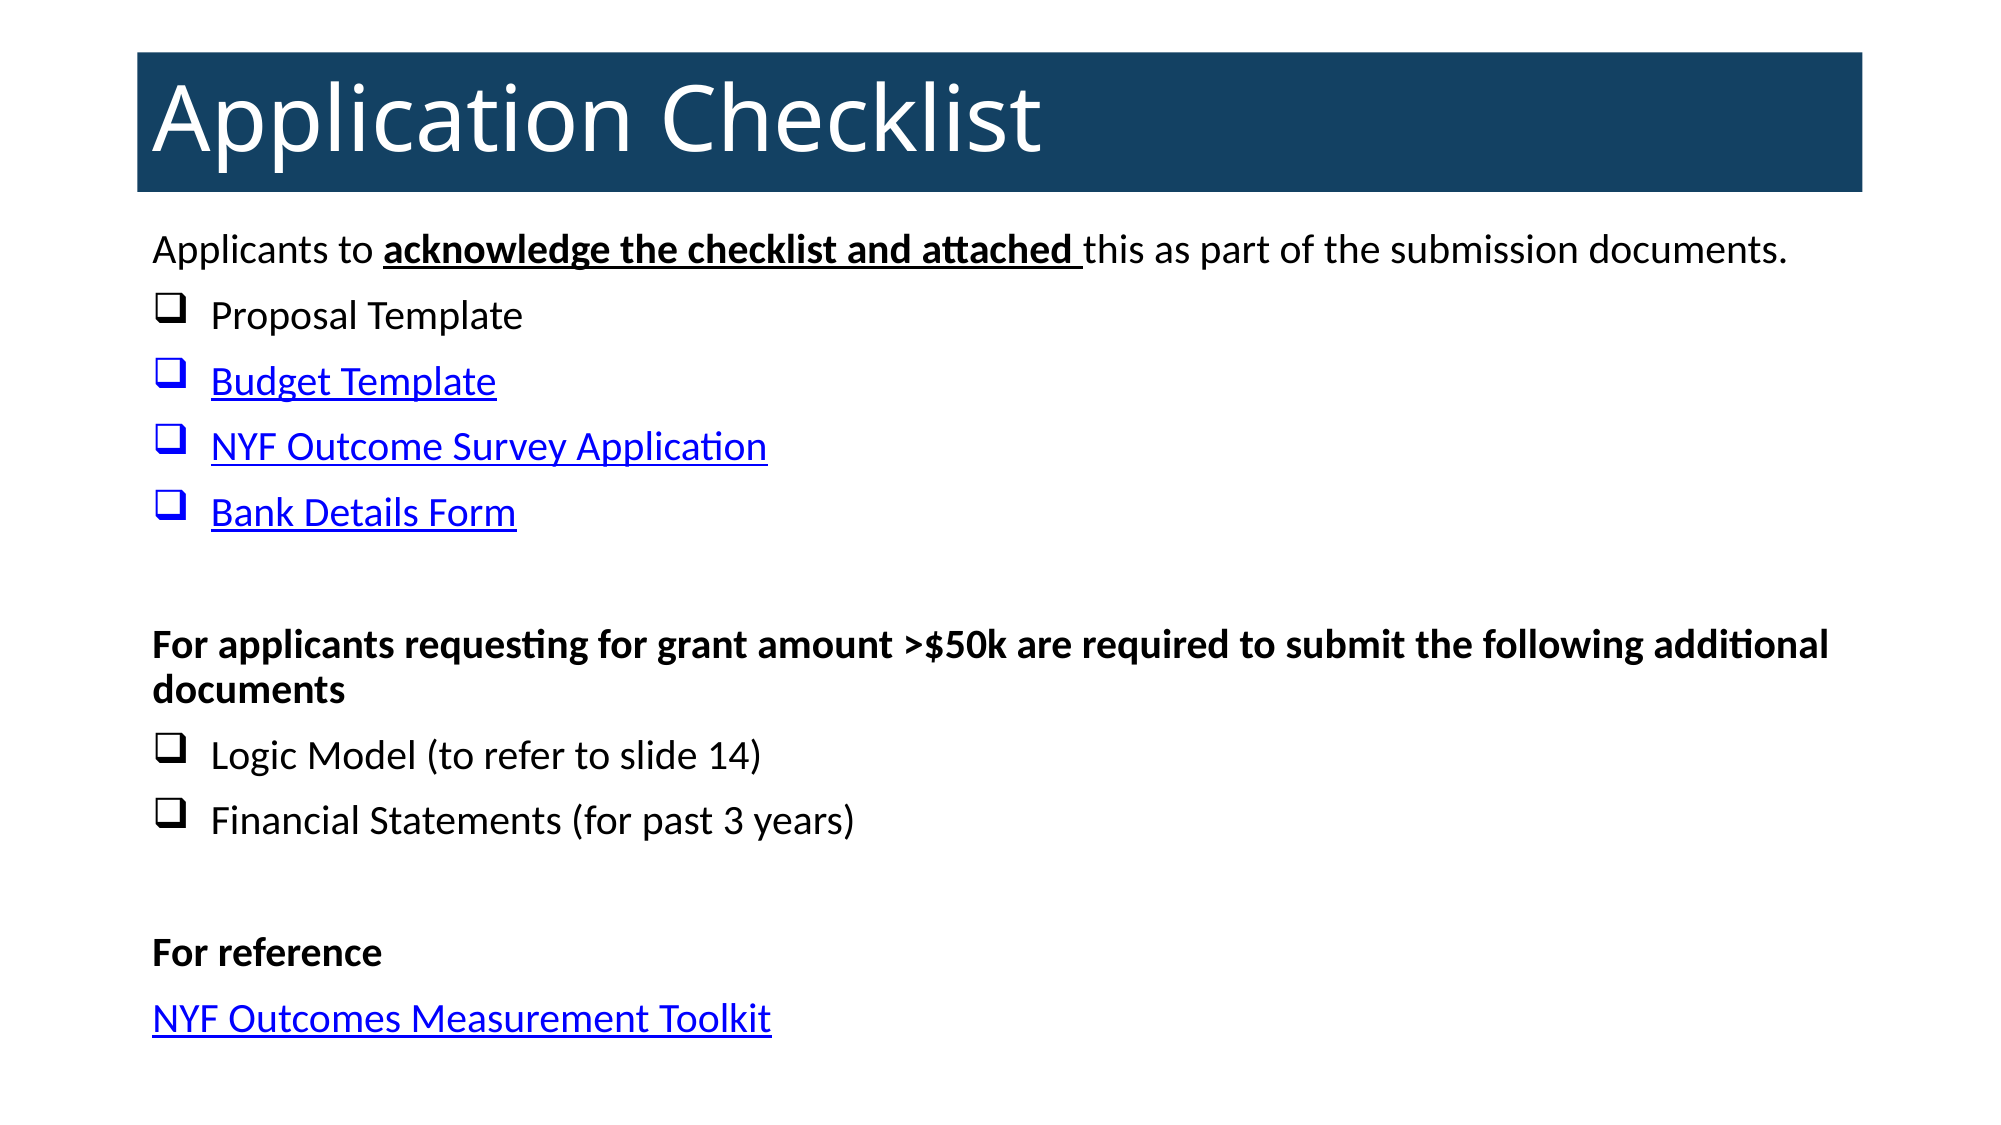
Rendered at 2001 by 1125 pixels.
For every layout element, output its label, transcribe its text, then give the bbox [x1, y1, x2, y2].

title Application Checklist [137, 52, 1863, 192]
list Applicants to acknowledge the checklist and attached this as part of the submission documents. Proposal Template Budget Template NYF Outcome Survey Application Bank Details Form For applicants requesting for grant amount >$50k are required to submit the following additional documents Logic Model (to refer to slide 14) Financial Statements (for past 3 years) For reference NYF Outcomes Measurement Toolkit [137, 219, 1863, 1073]
